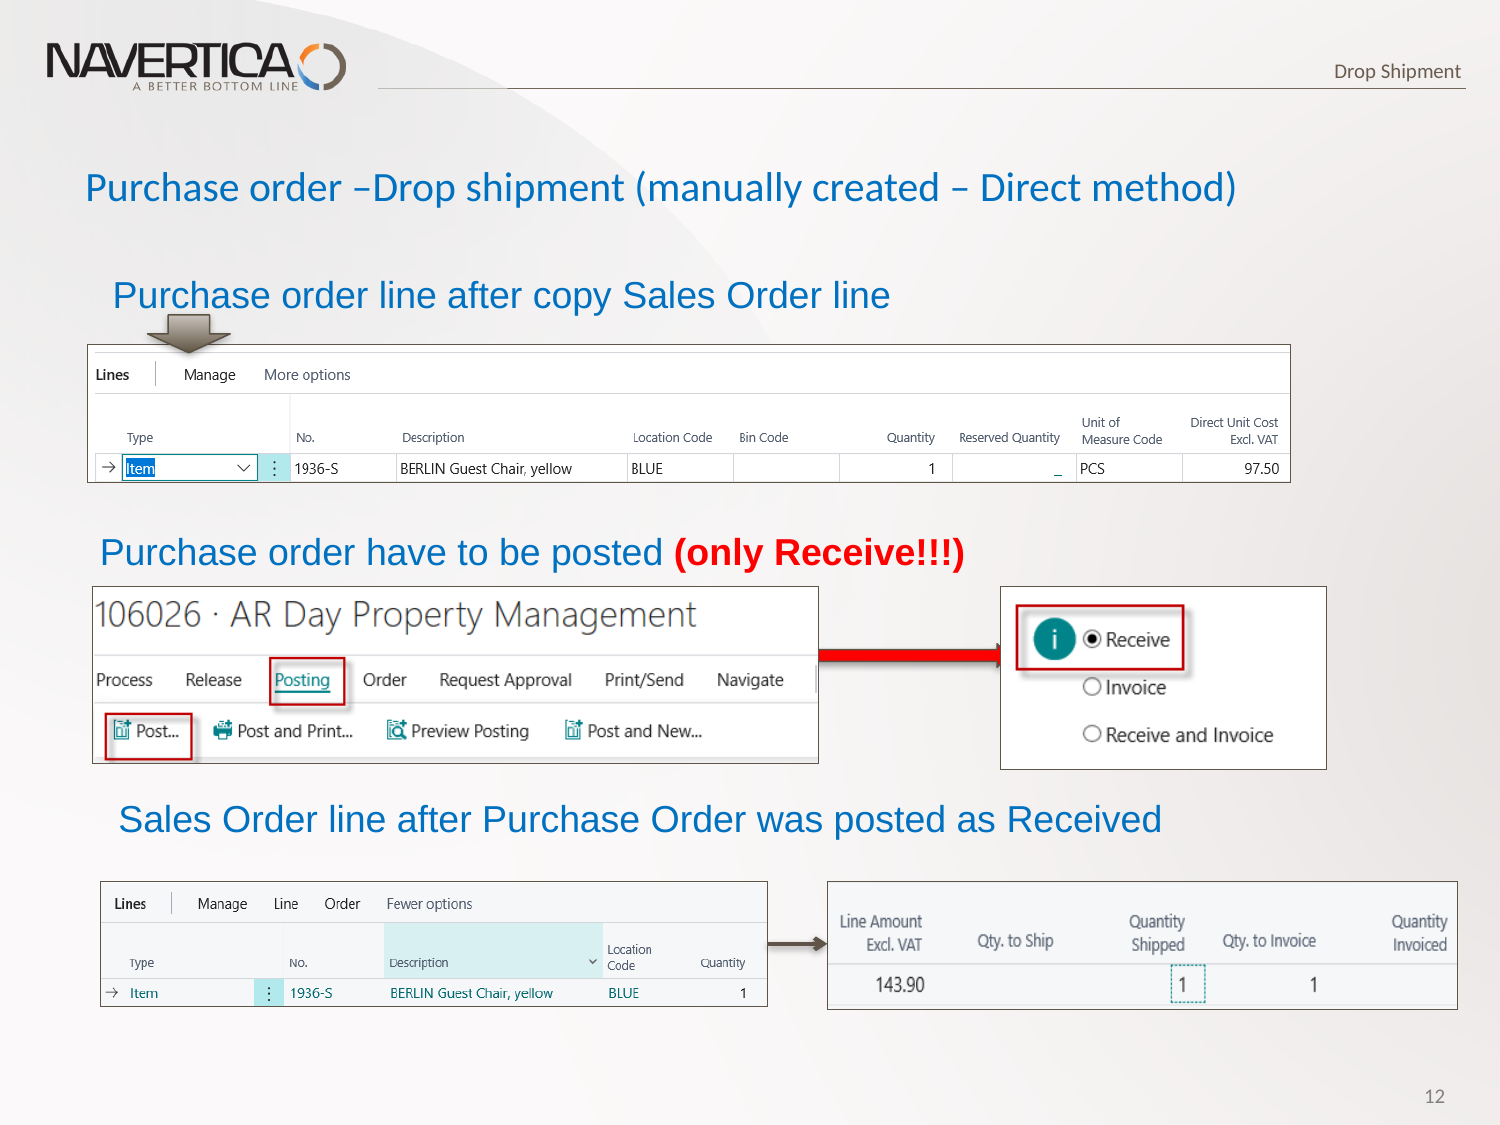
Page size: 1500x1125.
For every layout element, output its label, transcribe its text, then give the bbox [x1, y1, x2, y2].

list Drop Shipment [394, 49, 1477, 88]
text_box Purchase order line after copy Sales Order line [97, 263, 917, 324]
text_box [823, 648, 995, 663]
text_box [146, 314, 231, 342]
slide_number 12 [1110, 1065, 1461, 1125]
title Purchase order –Drop shipment (manually created – Direct method) [70, 137, 1465, 233]
text_box Purchase order have to be posted (only Receive!!!) [84, 520, 991, 581]
text_box Sales Order line after Purchase Order was posted as Received [103, 787, 1178, 848]
picture [0, 0, 1500, 1125]
